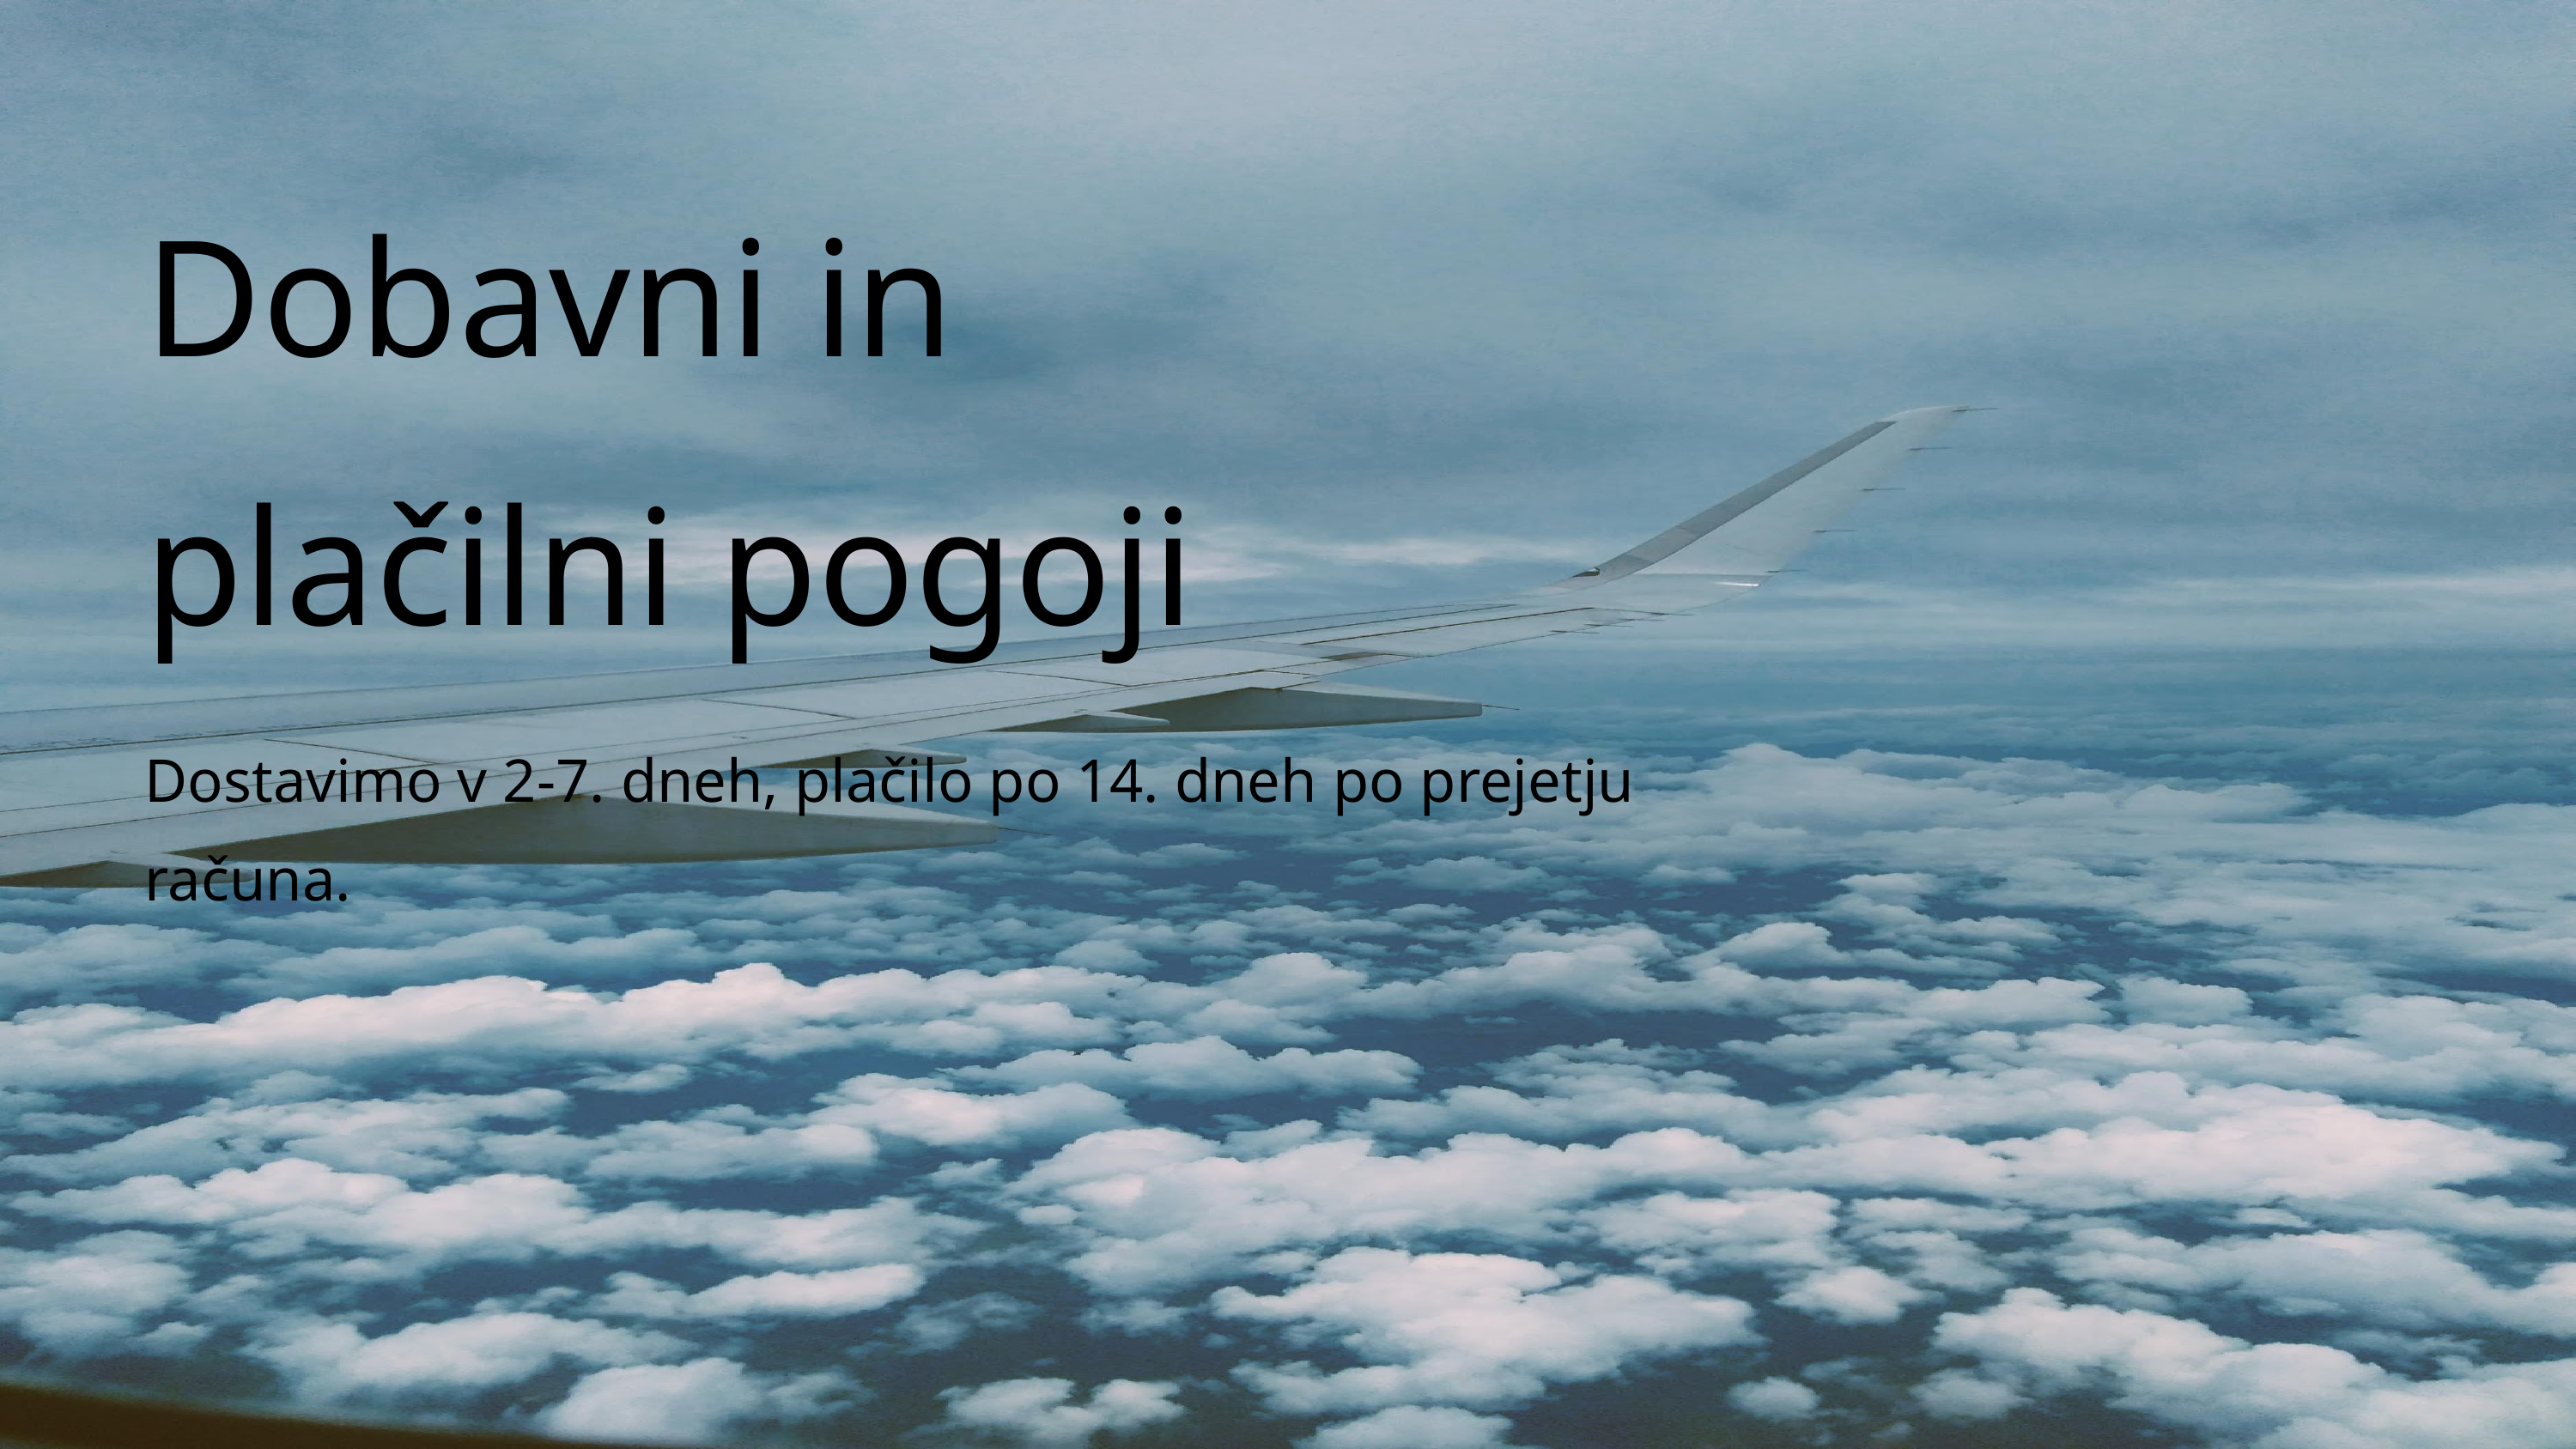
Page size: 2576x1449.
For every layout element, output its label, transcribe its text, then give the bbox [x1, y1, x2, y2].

picture [0, 0, 2576, 1449]
text_box Dobavni in plačilni pogoji [144, 120, 1421, 658]
text_box Dostavimo v 2-7. dneh, plačilo po 14. dneh po prejetju računa. [144, 714, 1740, 913]
